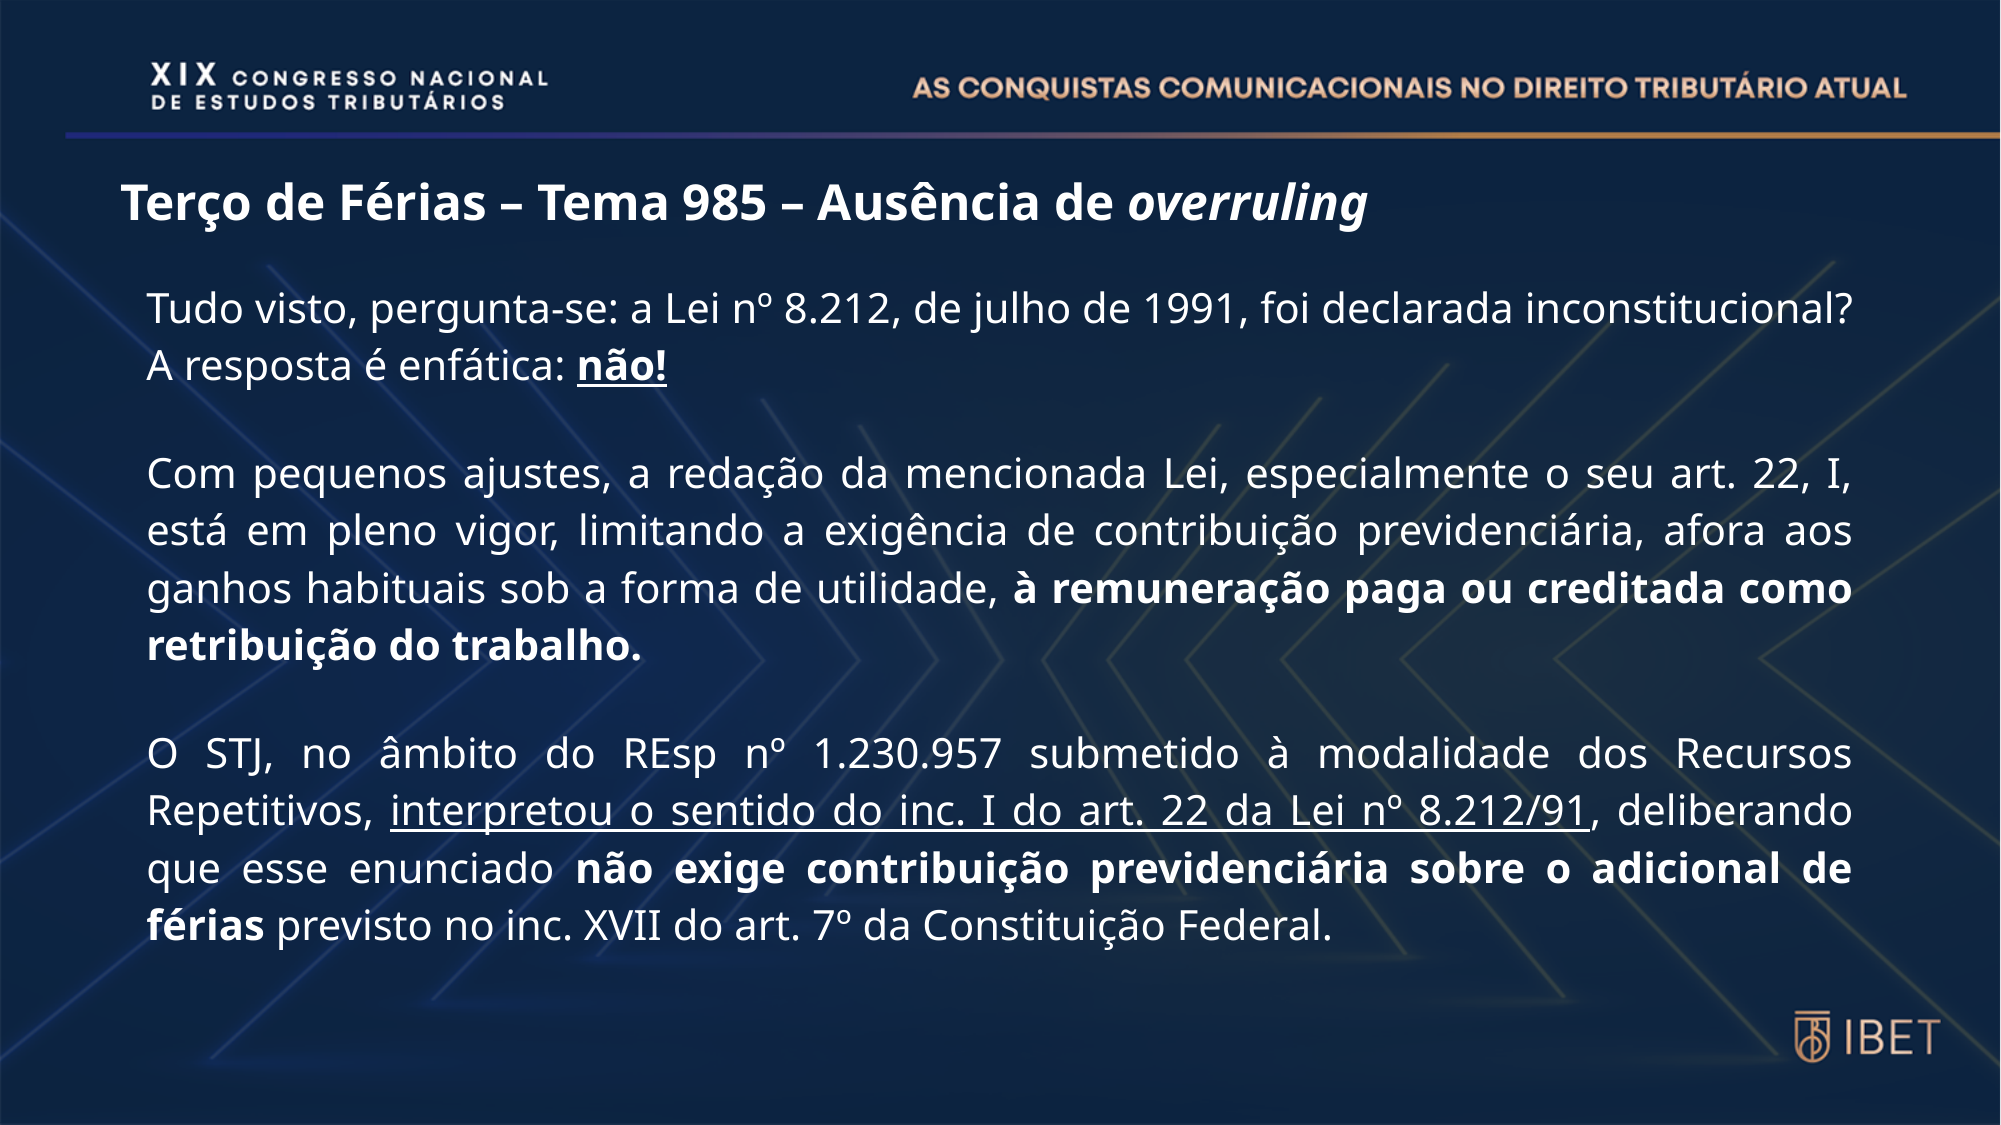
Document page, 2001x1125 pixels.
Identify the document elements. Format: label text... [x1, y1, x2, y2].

text_box Terço de Férias – Tema 985 – Ausência de overruling [105, 163, 1895, 239]
picture [0, 0, 2001, 1125]
text_box Tudo visto, pergunta-se: a Lei nº 8.212, de julho de 1991, foi declarada inconstitucional? A resposta é enfática: não! Com pequenos ajustes, a redação da mencionada Lei, especialmente o seu art. 22, I, está em pleno vigor, limitando a exigência de contribuição previdenciária, afora aos ganhos habituais sob a forma de utilidade, à remuneração paga ou creditada como retribuição do trabalho. O STJ, no âmbito do REsp nº 1.230.957 submetido à modalidade dos Recursos Repetitivos, interpretou o sentido do inc. I do art. 22 da Lei nº 8.212/91, deliberando que esse enunciado não exige contribuição previdenciária sobre o adicional de férias previsto no inc. XVII do art. 7º da Constituição Federal. [131, 266, 1869, 957]
